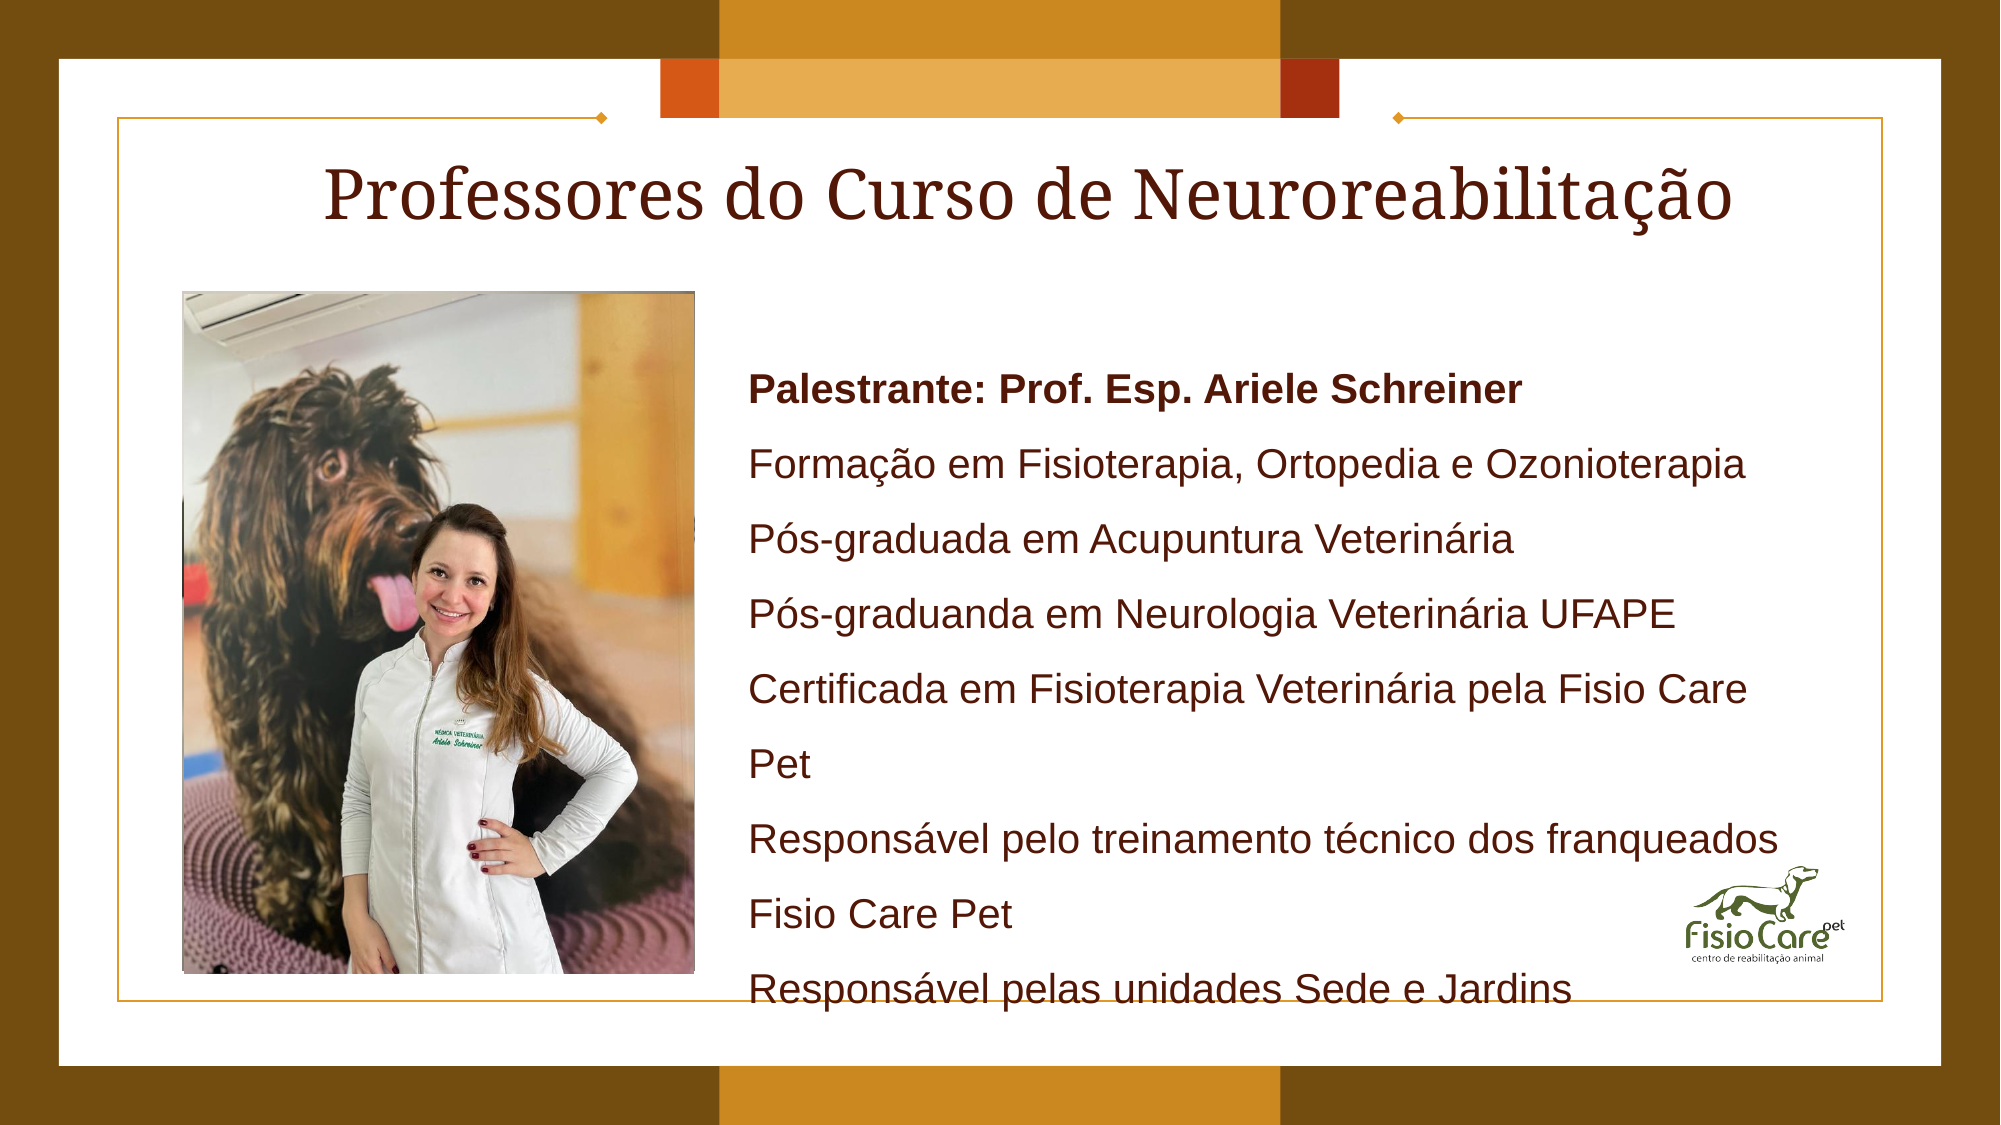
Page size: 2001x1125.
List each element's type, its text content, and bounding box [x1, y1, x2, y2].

text_box Palestrante: Prof. Esp. Ariele Schreiner Formação em Fisioterapia, Ortopedia e Ozonioterapia Pós-graduada em Acupuntura Veterinária Pós-graduanda em Neurologia Veterinária UFAPE Certificada em Fisioterapia Veterinária pela Fisio Care Pet Responsável pelo treinamento técnico dos franqueados Fisio Care Pet Responsável pelas unidades Sede e Jardins [733, 329, 1800, 1125]
text_box Professores do Curso de Neuroreabilitação [167, 131, 1893, 263]
picture [181, 291, 695, 971]
picture [1601, 749, 1929, 1077]
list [184, 294, 695, 974]
